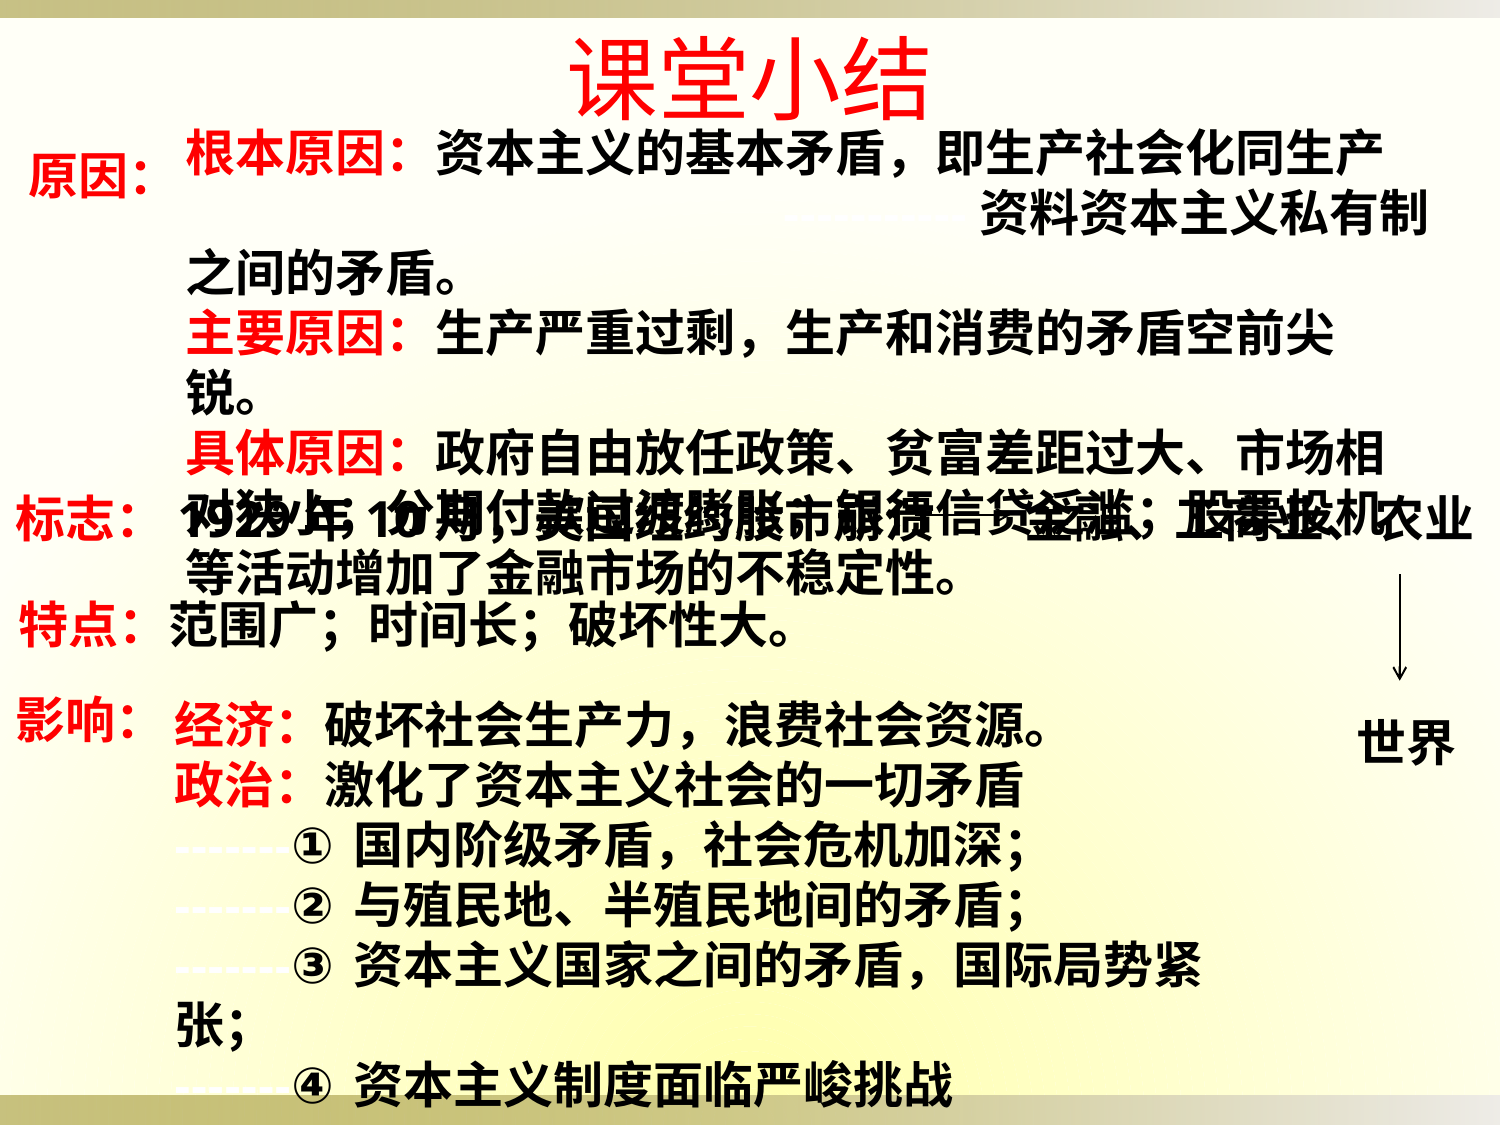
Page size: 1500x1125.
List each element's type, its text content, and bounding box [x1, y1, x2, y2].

text_box 世界 [1341, 704, 1472, 779]
text_box 标志：1929年10月，美国纽约股市崩溃 金融、工商业、农业 [0, 479, 1490, 675]
text_box 原因： [13, 137, 194, 212]
text_box 影响： [0, 680, 181, 756]
title 课堂小结 [74, 0, 1426, 172]
text_box 特点：范围广；时间长；破坏性大。 [4, 586, 834, 661]
text_box 经济：破坏社会生产力，浪费社会资源。 政治：激化了资本主义社会的一切矛盾 -------①国内阶级矛盾，社会危机加深； -------②与殖民地、半殖民地间的矛盾； -------③资本主义国家之间的矛盾，国际局势紧张； -------④资本主义制度面临严峻挑战 [159, 685, 1317, 1121]
text_box 根本原因：资本主义的基本矛盾，即生产社会化同生产 -----------资料资本主义私有制之间的矛盾。 主要原因：生产严重过剩，生产和消费的矛盾空前尖锐。 具体原因：政府自由放任政策、贫富差距过大、市场相对狭小；分期付款过渡膨胀；银行信贷泛滥；股票投机等活动增加了金融市场的不稳定性。 [171, 113, 1447, 479]
